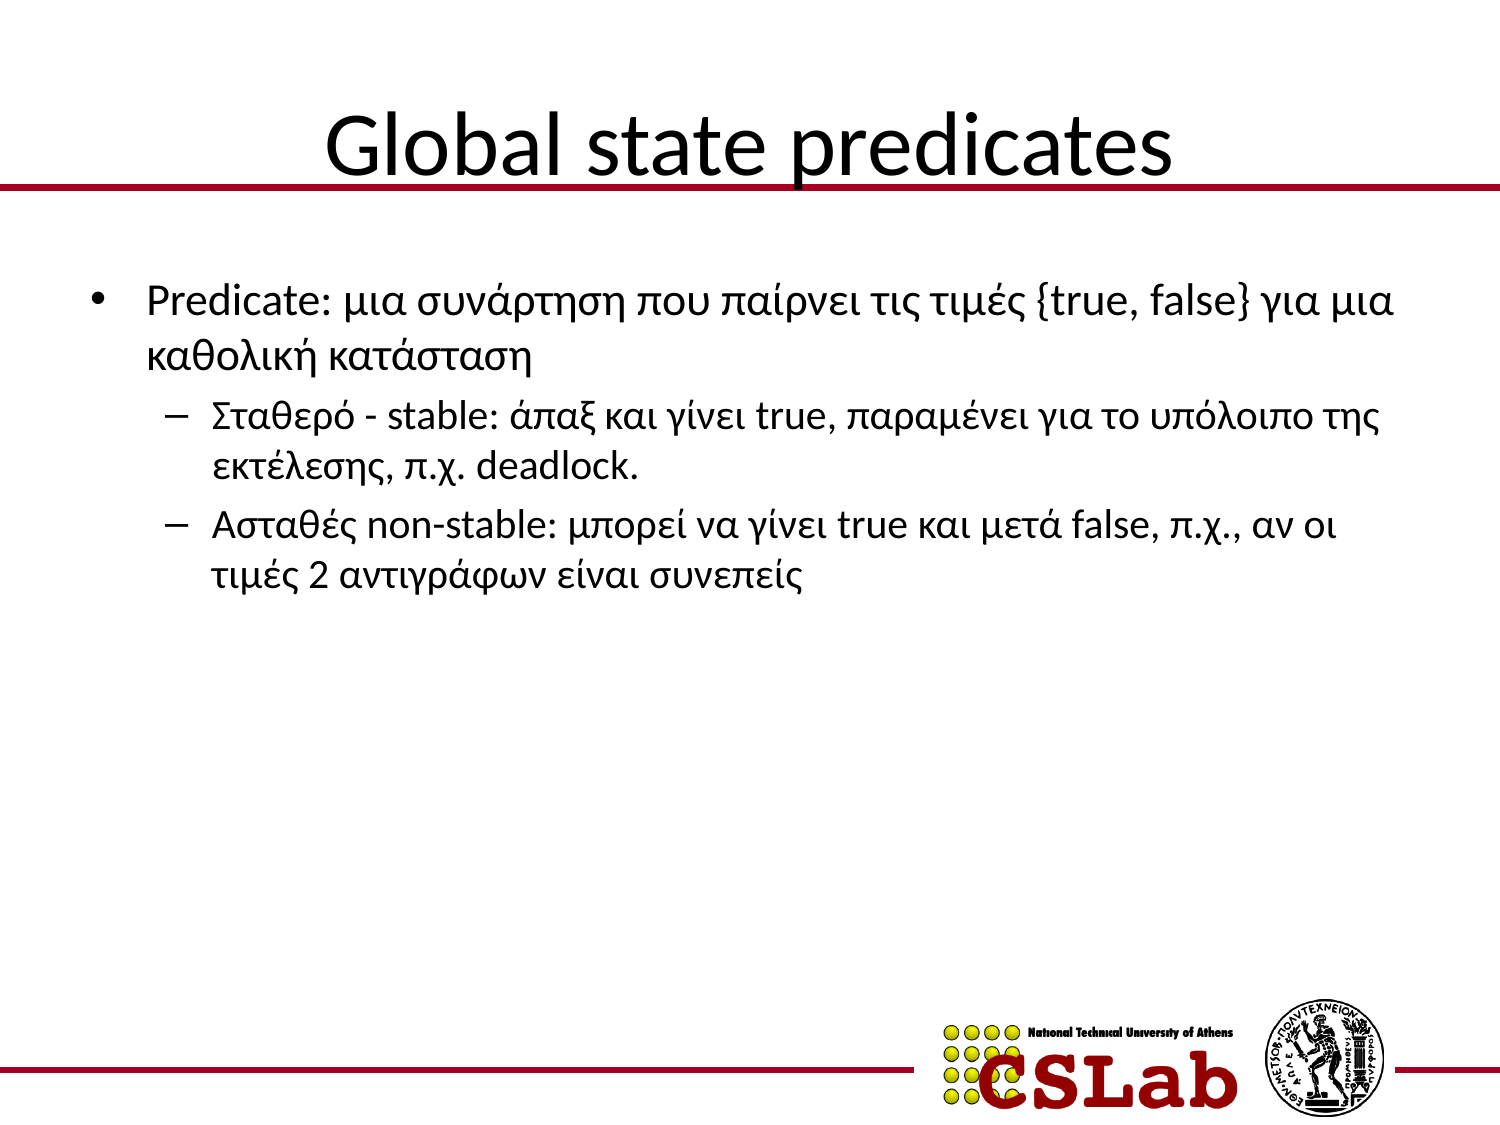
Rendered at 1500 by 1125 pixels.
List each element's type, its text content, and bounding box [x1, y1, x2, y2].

title Global state predicates [74, 44, 1426, 233]
list Predicate: μια συνάρτηση που παίρνει τις τιμές {true, false} για μια καθολική κατάσταση Σταθερό - stable: άπαξ και γίνει true, παραμένει για το υπόλοιπο της εκτέλεσης, π.χ. deadlock. Ασταθές non-stable: μπορεί να γίνει true και μετά false, π.χ., αν οι τιμές 2 αντιγράφων είναι συνεπείς [74, 262, 1426, 1006]
picture [937, 1022, 1243, 1118]
picture [1265, 1006, 1384, 1117]
